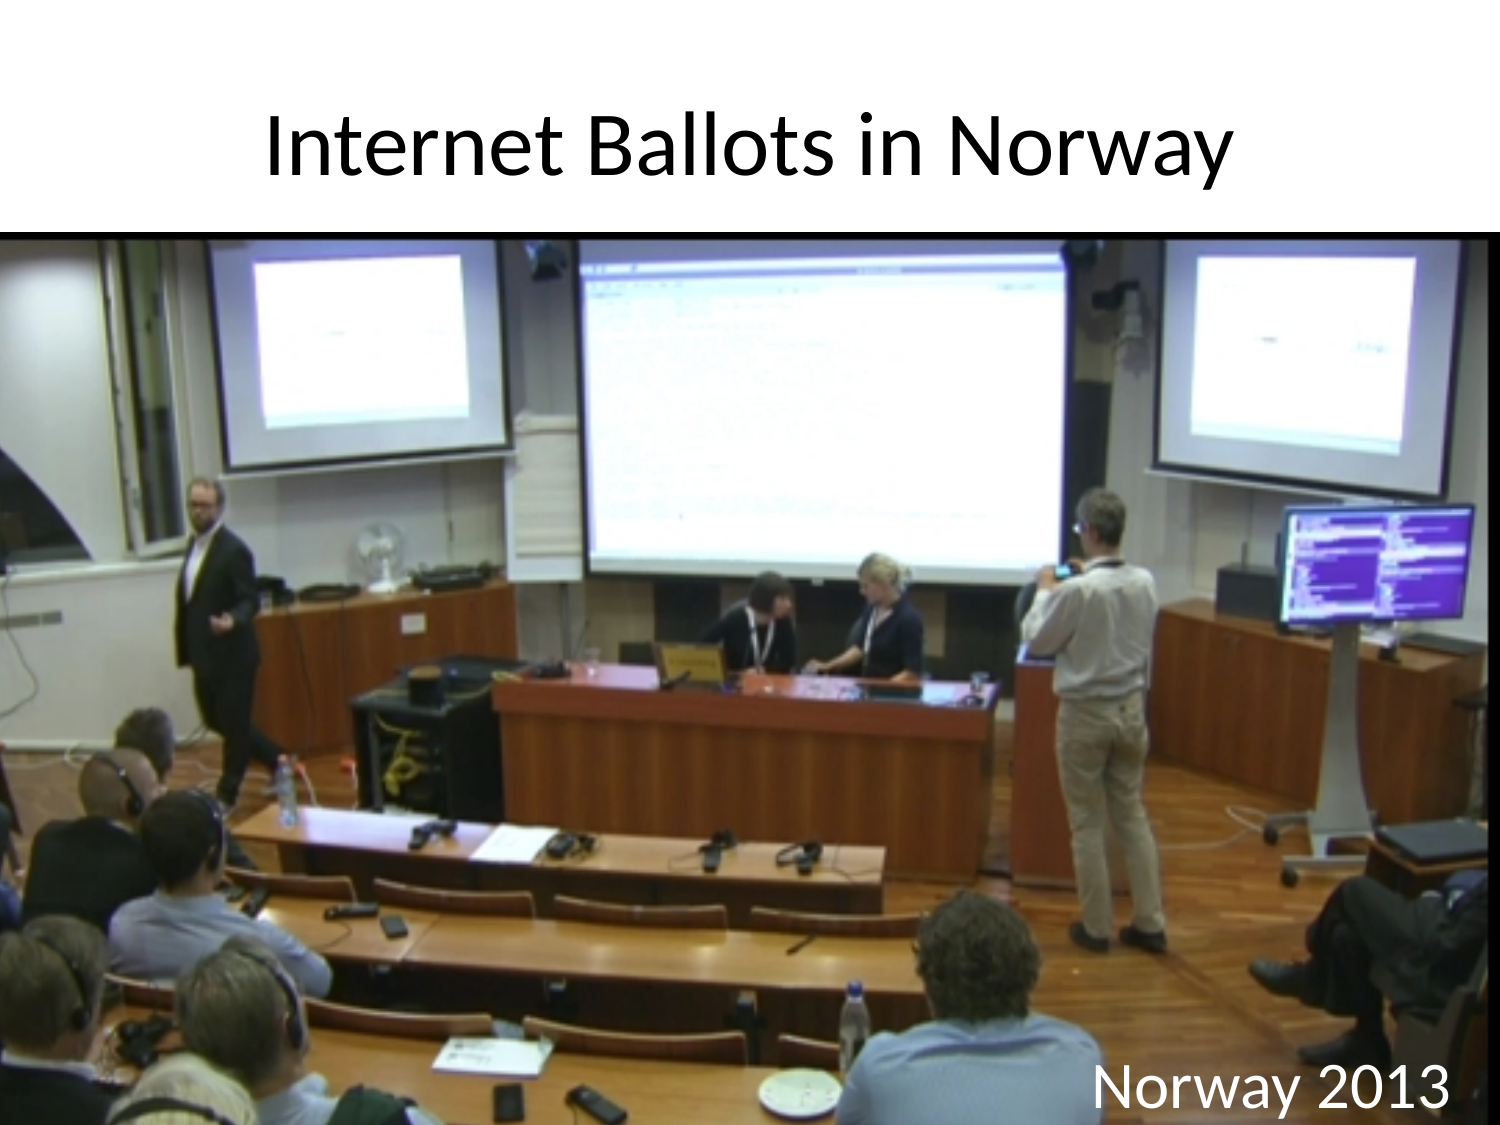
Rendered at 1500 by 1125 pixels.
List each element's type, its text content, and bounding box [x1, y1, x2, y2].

title Internet Ballots in Norway [75, 45, 1425, 230]
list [0, 232, 1500, 1125]
